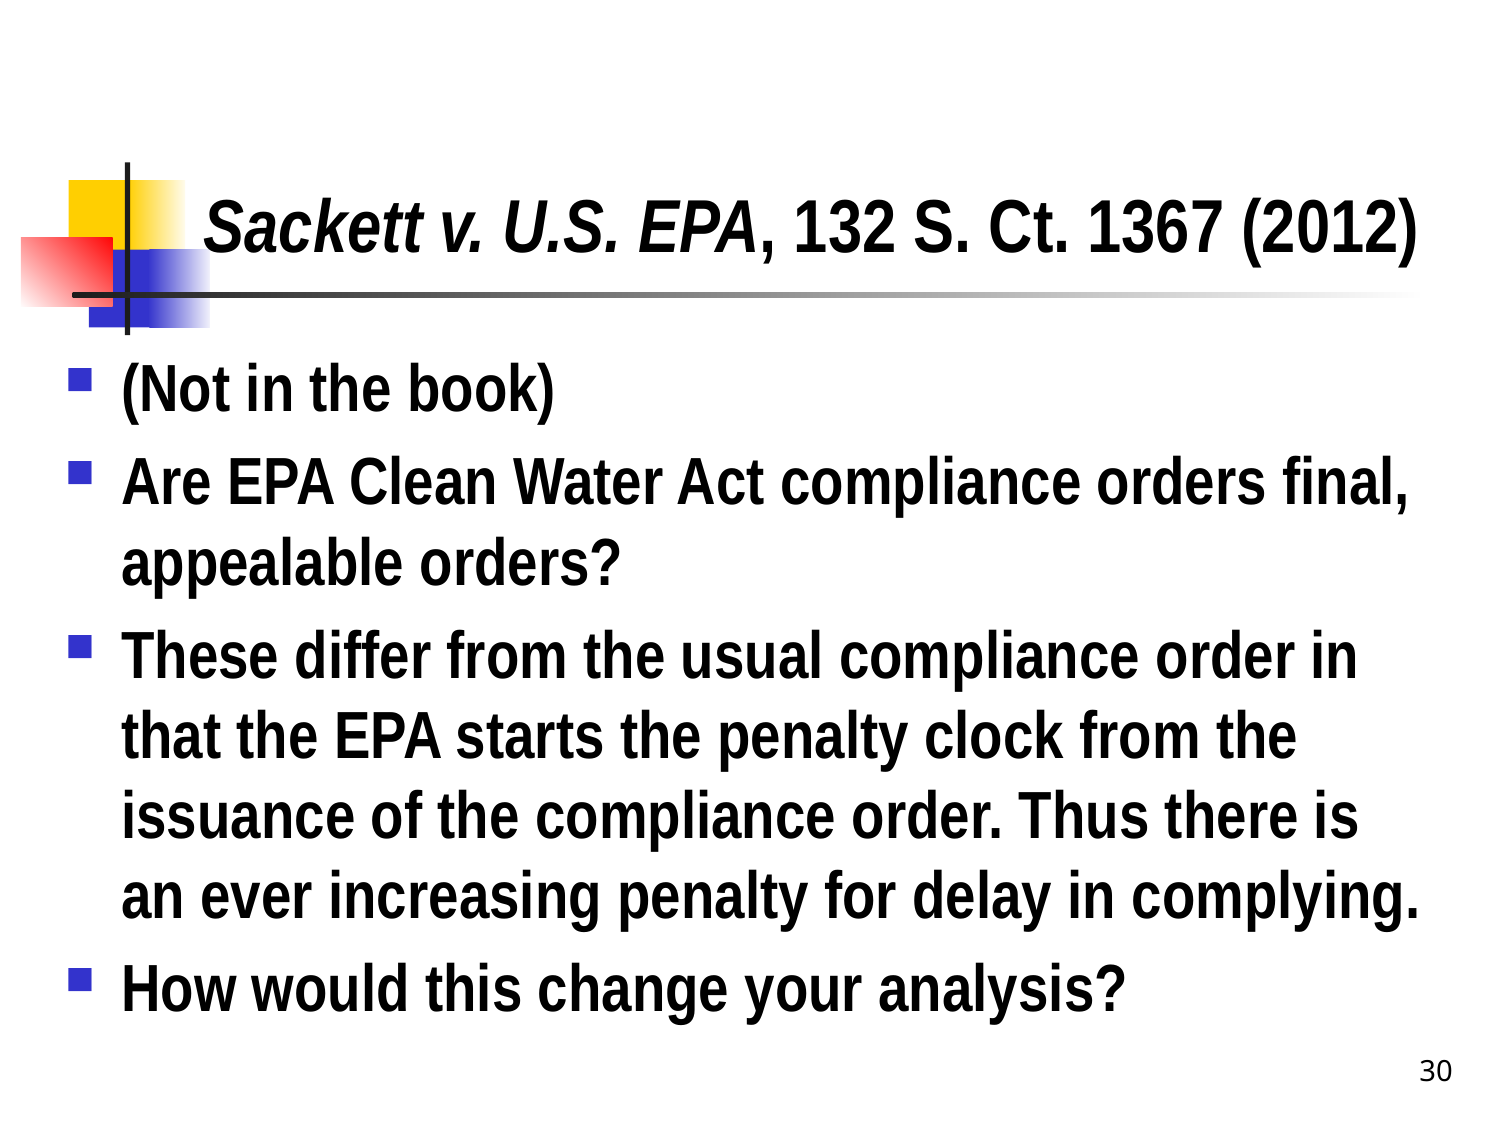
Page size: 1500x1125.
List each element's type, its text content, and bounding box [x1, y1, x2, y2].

list (Not in the book) Are EPA Clean Water Act compliance orders final, appealable orders? These differ from the usual compliance order in that the EPA starts the penalty clock from the issuance of the compliance order. Thus there is an ever increasing penalty for delay in complying. How would this change your analysis? [50, 337, 1450, 1075]
title Sackett v. U.S. EPA, 132 S. Ct. 1367 (2012) [188, 35, 1468, 275]
slide_number 30 [1155, 1024, 1468, 1100]
